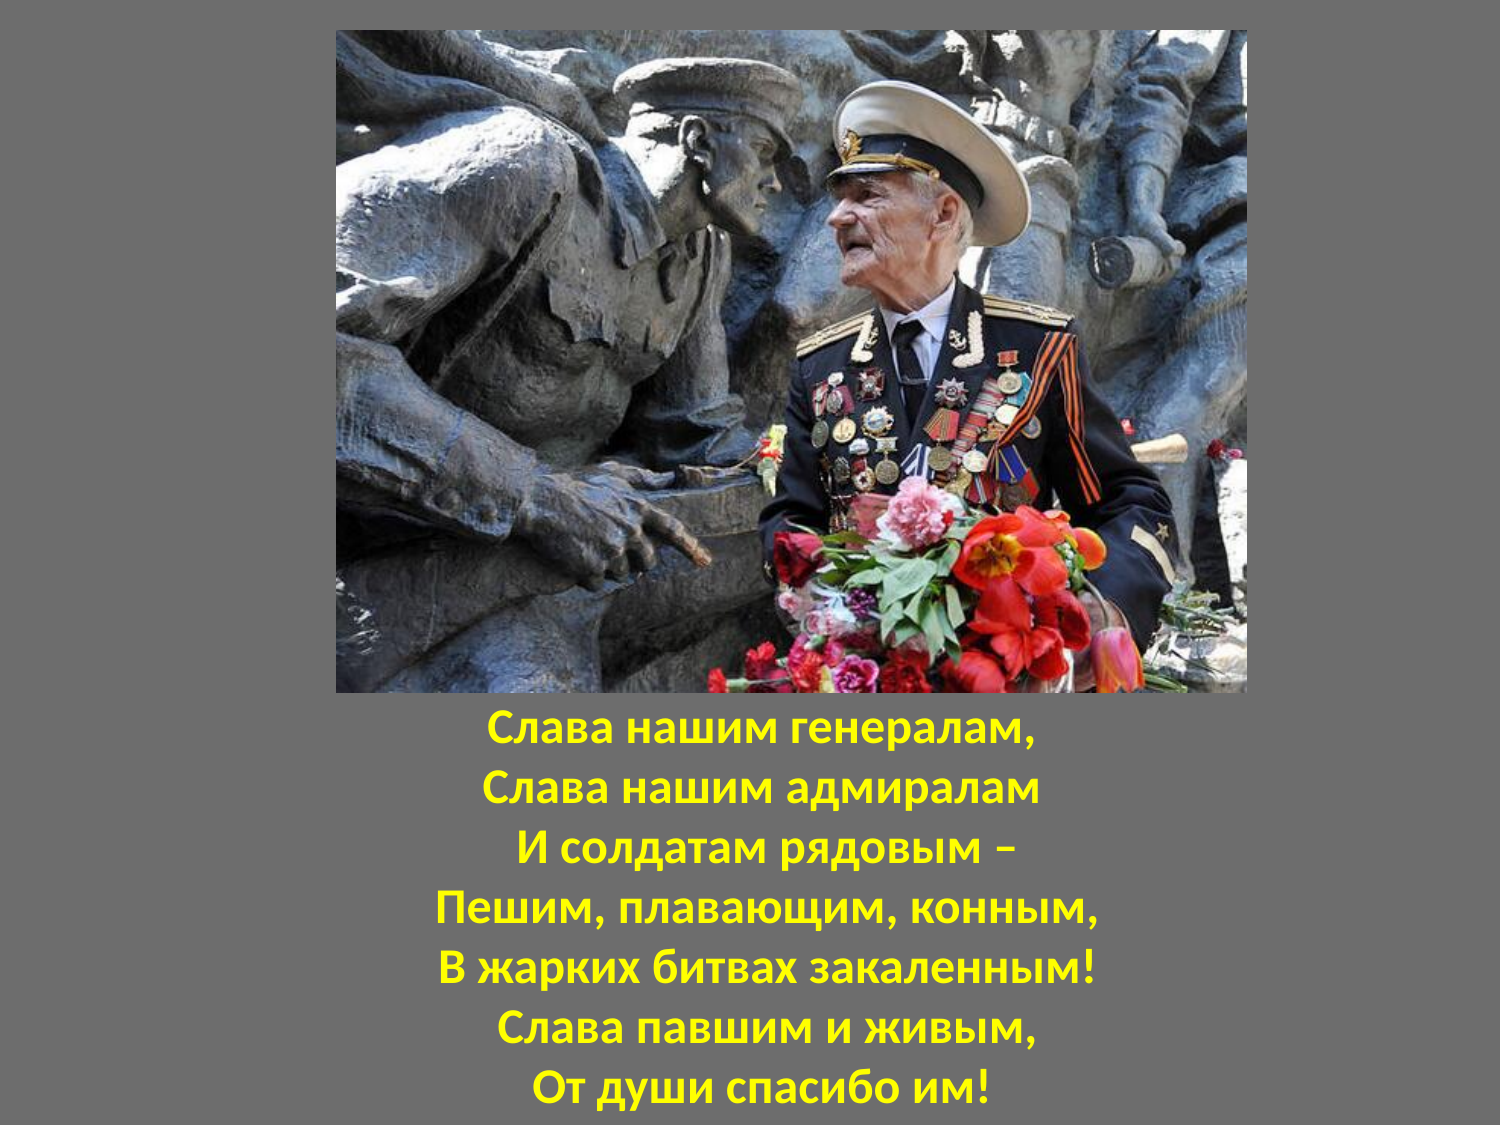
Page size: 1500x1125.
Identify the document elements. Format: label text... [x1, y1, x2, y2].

picture [336, 30, 1247, 693]
text_box Слава нашим генералам, Слава нашим адмиралам И солдатам рядовым – Пешим, плавающим, конным, В жарких битвах закаленным! Слава павшим и живым, От души спасибо им! [301, 685, 1235, 1121]
